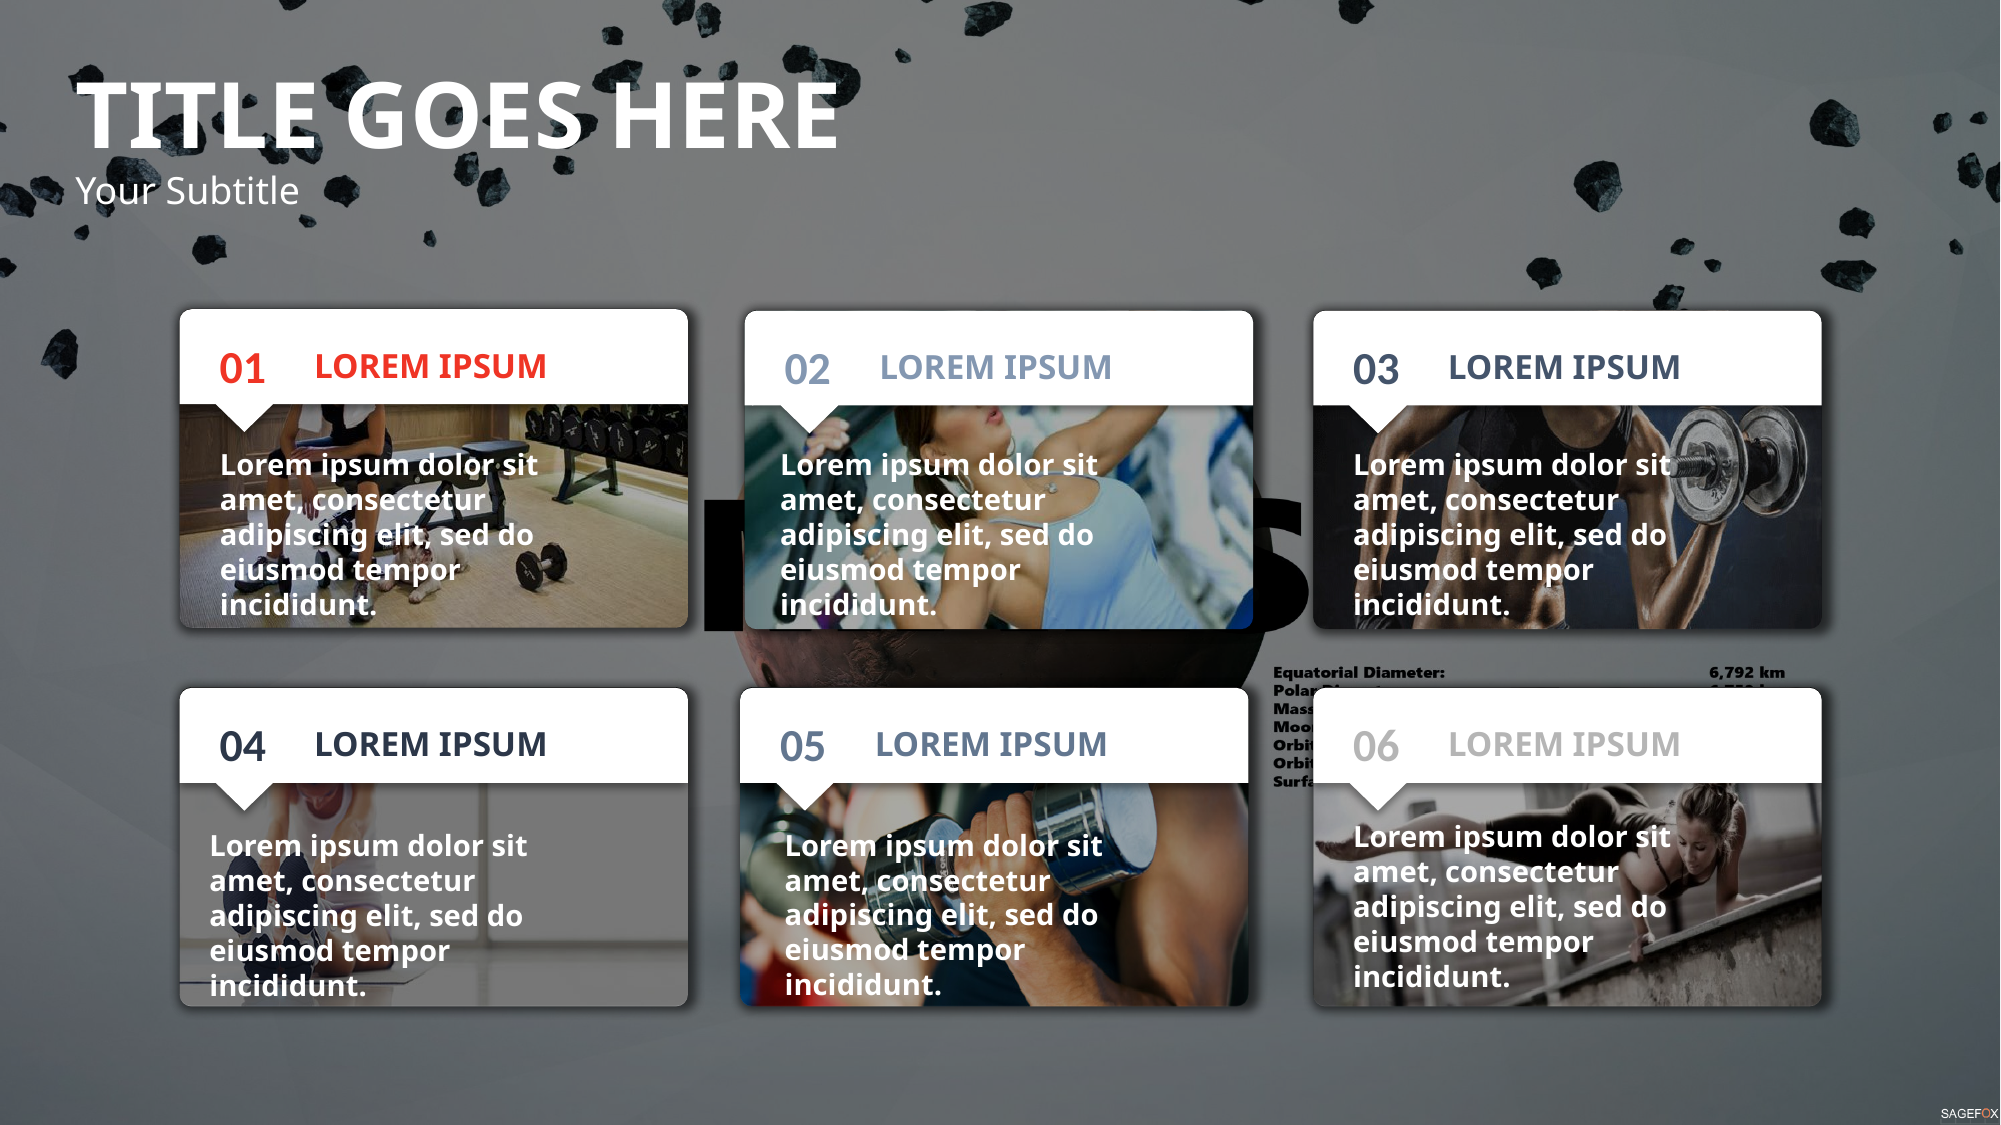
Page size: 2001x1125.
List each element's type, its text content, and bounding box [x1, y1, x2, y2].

text_box Lorem ipsum dolor sit amet, consectetur adipiscing elit, sed do eiusmod tempor incididunt. [765, 438, 1162, 629]
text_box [179, 687, 688, 811]
text_box Lorem ipsum dolor sit amet, consectetur adipiscing elit, sed do eiusmod tempor incididunt. [769, 819, 1166, 1009]
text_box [179, 309, 688, 432]
text_box [743, 412, 1255, 631]
text_box Lorem ipsum dolor sit amet, consectetur adipiscing elit, sed do eiusmod tempor incididunt. [194, 819, 591, 1010]
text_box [1313, 687, 1822, 811]
text_box [178, 792, 239, 1008]
text_box Lorem ipsum dolor sit amet, consectetur adipiscing elit, sed do eiusmod tempor incididunt. [1338, 438, 1735, 629]
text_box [740, 687, 1249, 811]
text_box [249, 792, 689, 1008]
text_box [178, 413, 237, 629]
text_box [1312, 792, 1823, 1008]
text_box [739, 793, 799, 1008]
text_box [809, 791, 1250, 1008]
text_box [250, 413, 689, 629]
text_box [1312, 413, 1823, 631]
text_box Lorem ipsum dolor sit amet, consectetur adipiscing elit, sed do eiusmod tempor incididunt. [1338, 811, 1735, 1001]
text_box Lorem ipsum dolor sit amet, consectetur adipiscing elit, sed do eiusmod tempor incididunt. [205, 439, 602, 629]
picture [0, 0, 2001, 1125]
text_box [744, 310, 1254, 434]
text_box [1313, 310, 1822, 434]
text_box TITLE GOES HERE Your Subtitle [60, 49, 1036, 220]
